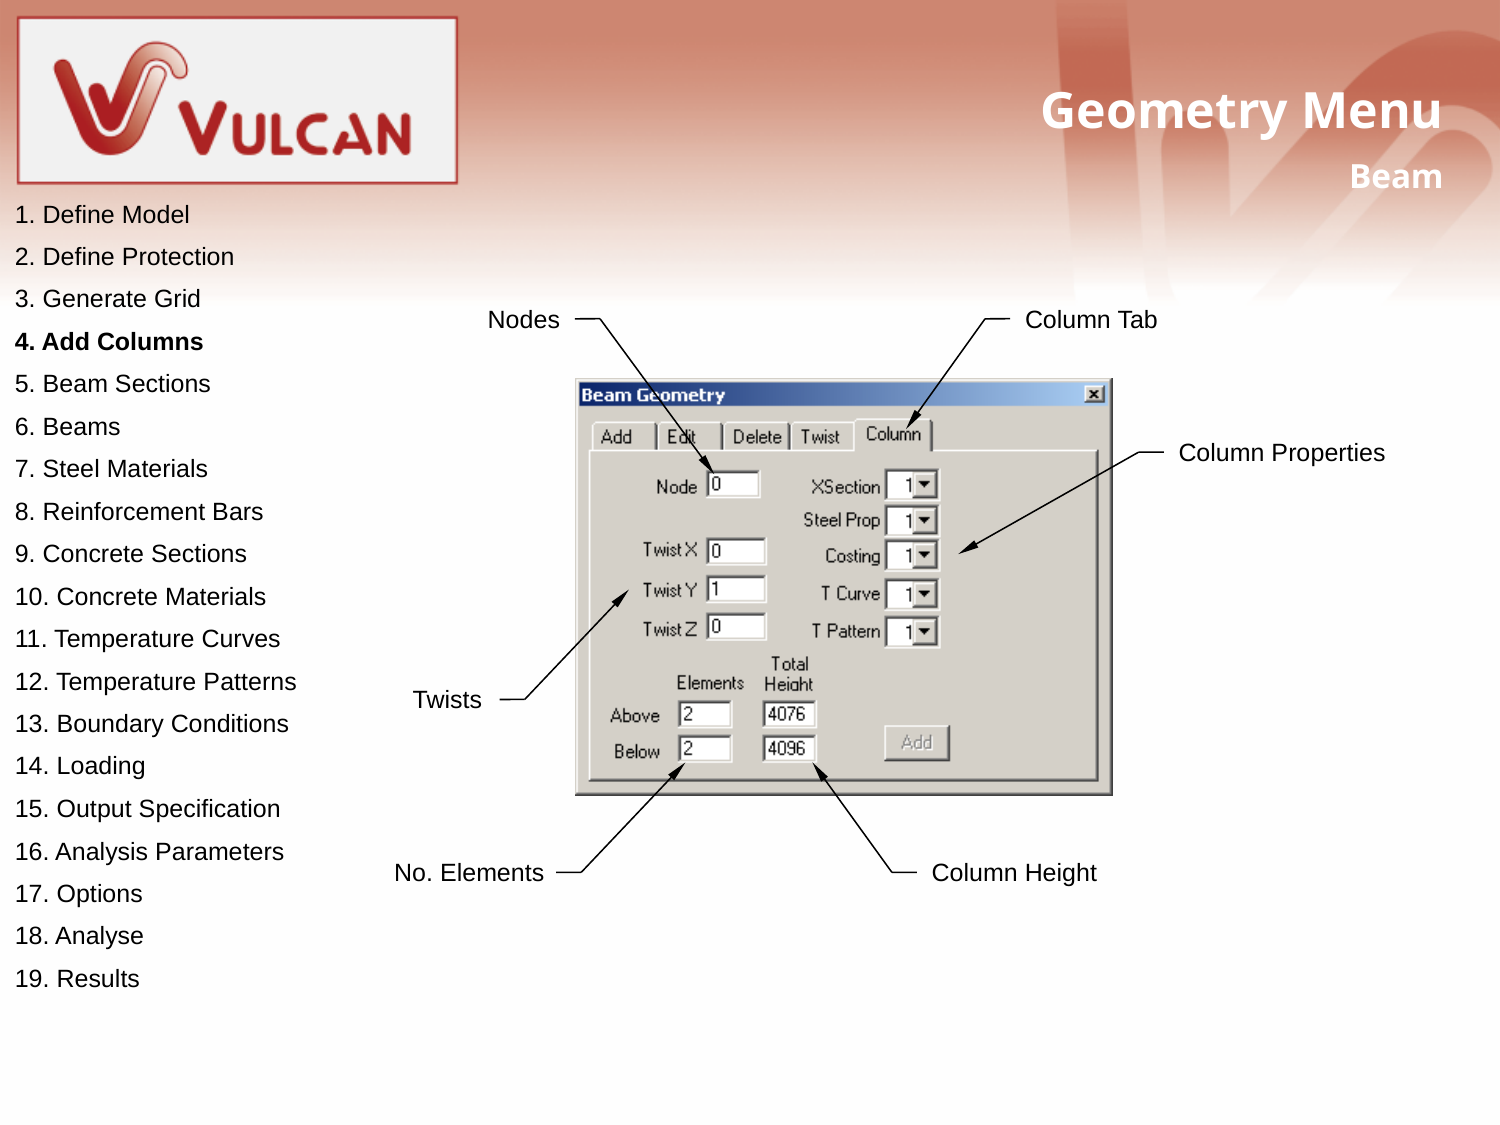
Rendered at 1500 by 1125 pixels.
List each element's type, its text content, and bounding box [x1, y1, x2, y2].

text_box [812, 762, 1223, 895]
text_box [397, 589, 629, 722]
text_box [472, 295, 715, 475]
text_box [958, 429, 1470, 555]
title Geometry Menu Beam [620, 45, 1459, 233]
picture [0, 0, 1500, 1125]
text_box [905, 295, 1317, 430]
text_box 1. Define Model 2. Define Protection 3. Generate Grid 4. Add Columns 5. Beam Sections 6. Beams 7. Steel Materials 8. Reinforcement Bars 9. Concrete Sections 10. Concrete Materials 11. Temperature Curves 12. Temperature Patterns 13. Boundary Conditions 14. Loading 15. Output Specification 16. Analysis Parameters 17. Options 18. Analyse 19. Results [0, 192, 342, 999]
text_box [379, 762, 686, 895]
